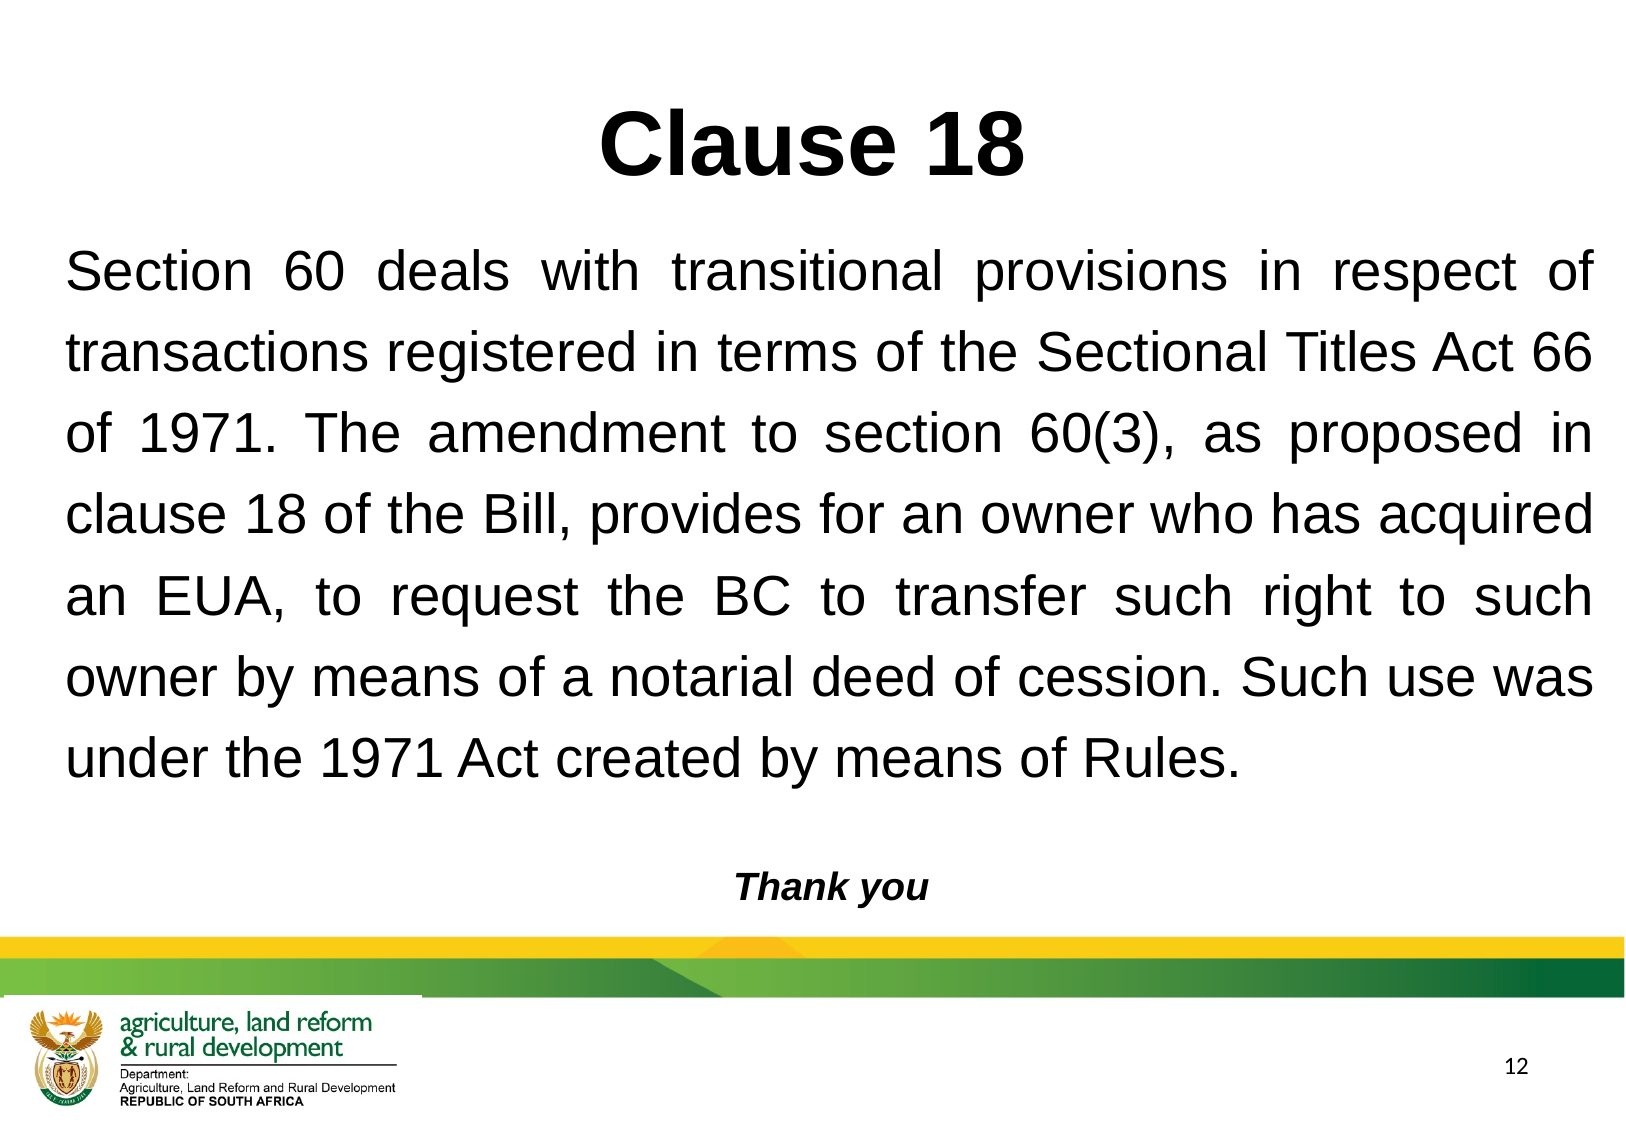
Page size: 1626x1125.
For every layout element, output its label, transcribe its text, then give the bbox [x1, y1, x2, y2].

picture [0, 909, 1625, 1125]
list Section 60 deals with transitional provisions in respect of transactions registered in terms of the Sectional Titles Act 66 of 1971. The amendment to section 60(3), as proposed in clause 18 of the Bill, provides for an owner who has acquired an EUA, to request the BC to transfer such right to such owner by means of a notarial deed of cession. Such use was under the 1971 Act created by means of Rules. Thank you [50, 212, 1613, 938]
title Clause 18 [81, 45, 1544, 212]
